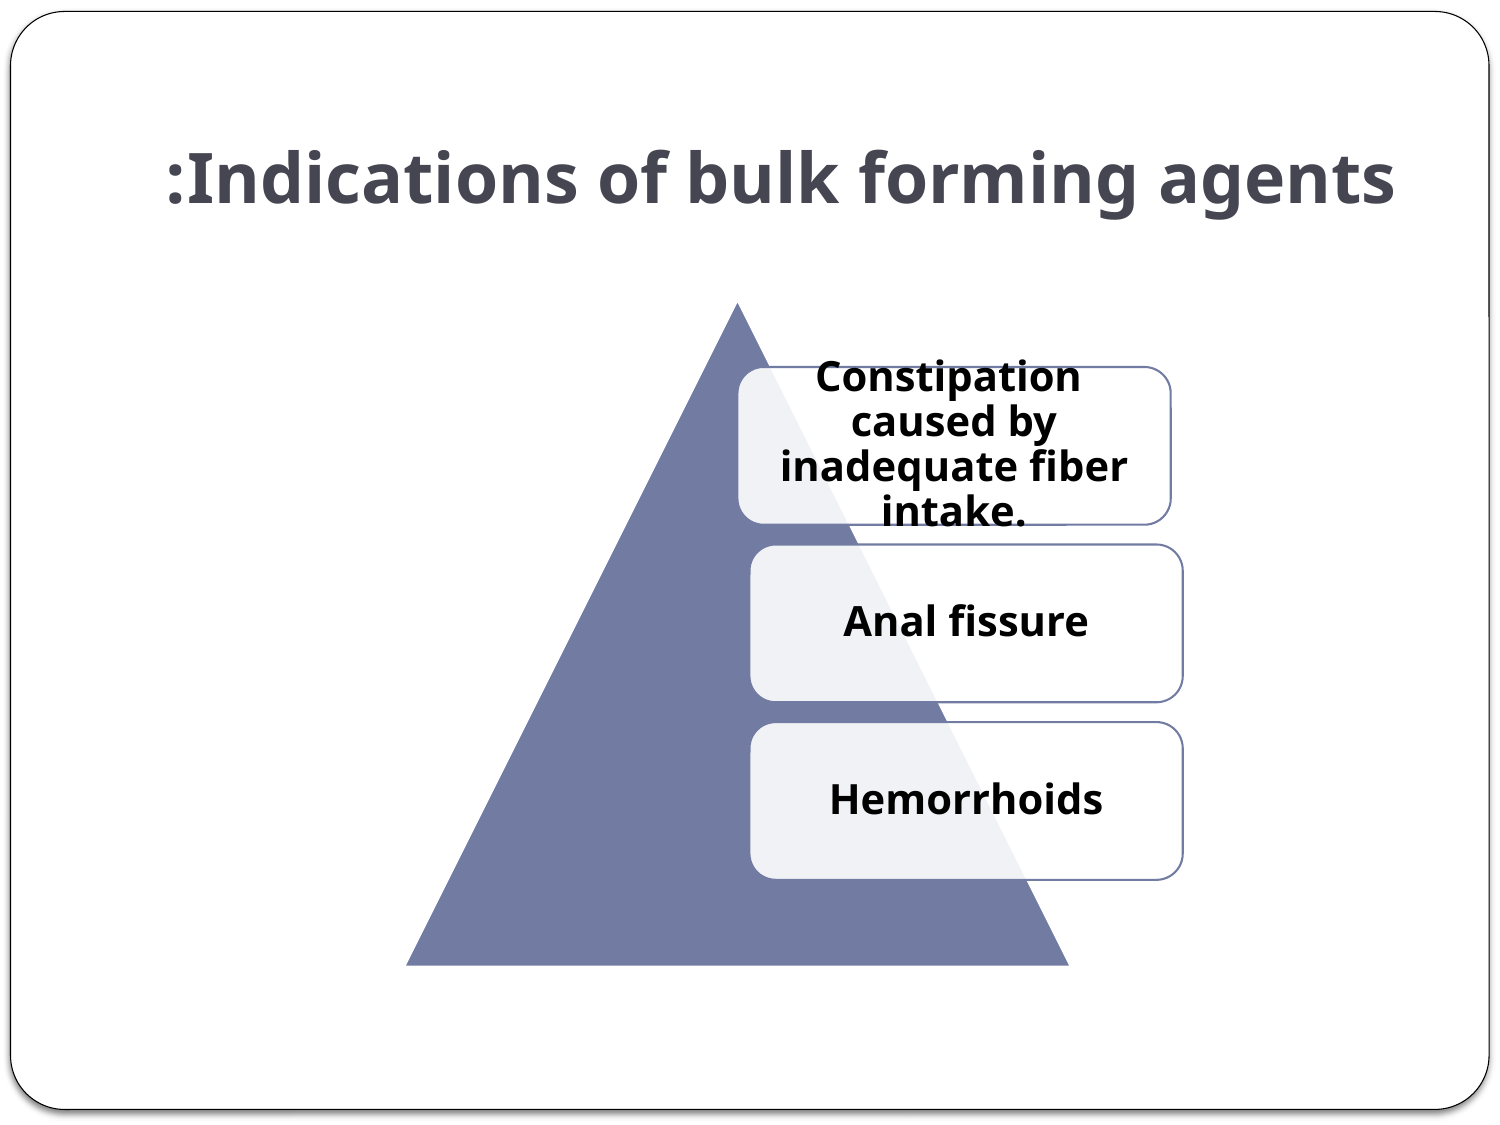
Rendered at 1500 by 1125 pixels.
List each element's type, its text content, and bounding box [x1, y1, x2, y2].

title Indications of bulk forming agents: [150, 45, 1425, 233]
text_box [287, 299, 1288, 967]
list [150, 237, 1425, 988]
